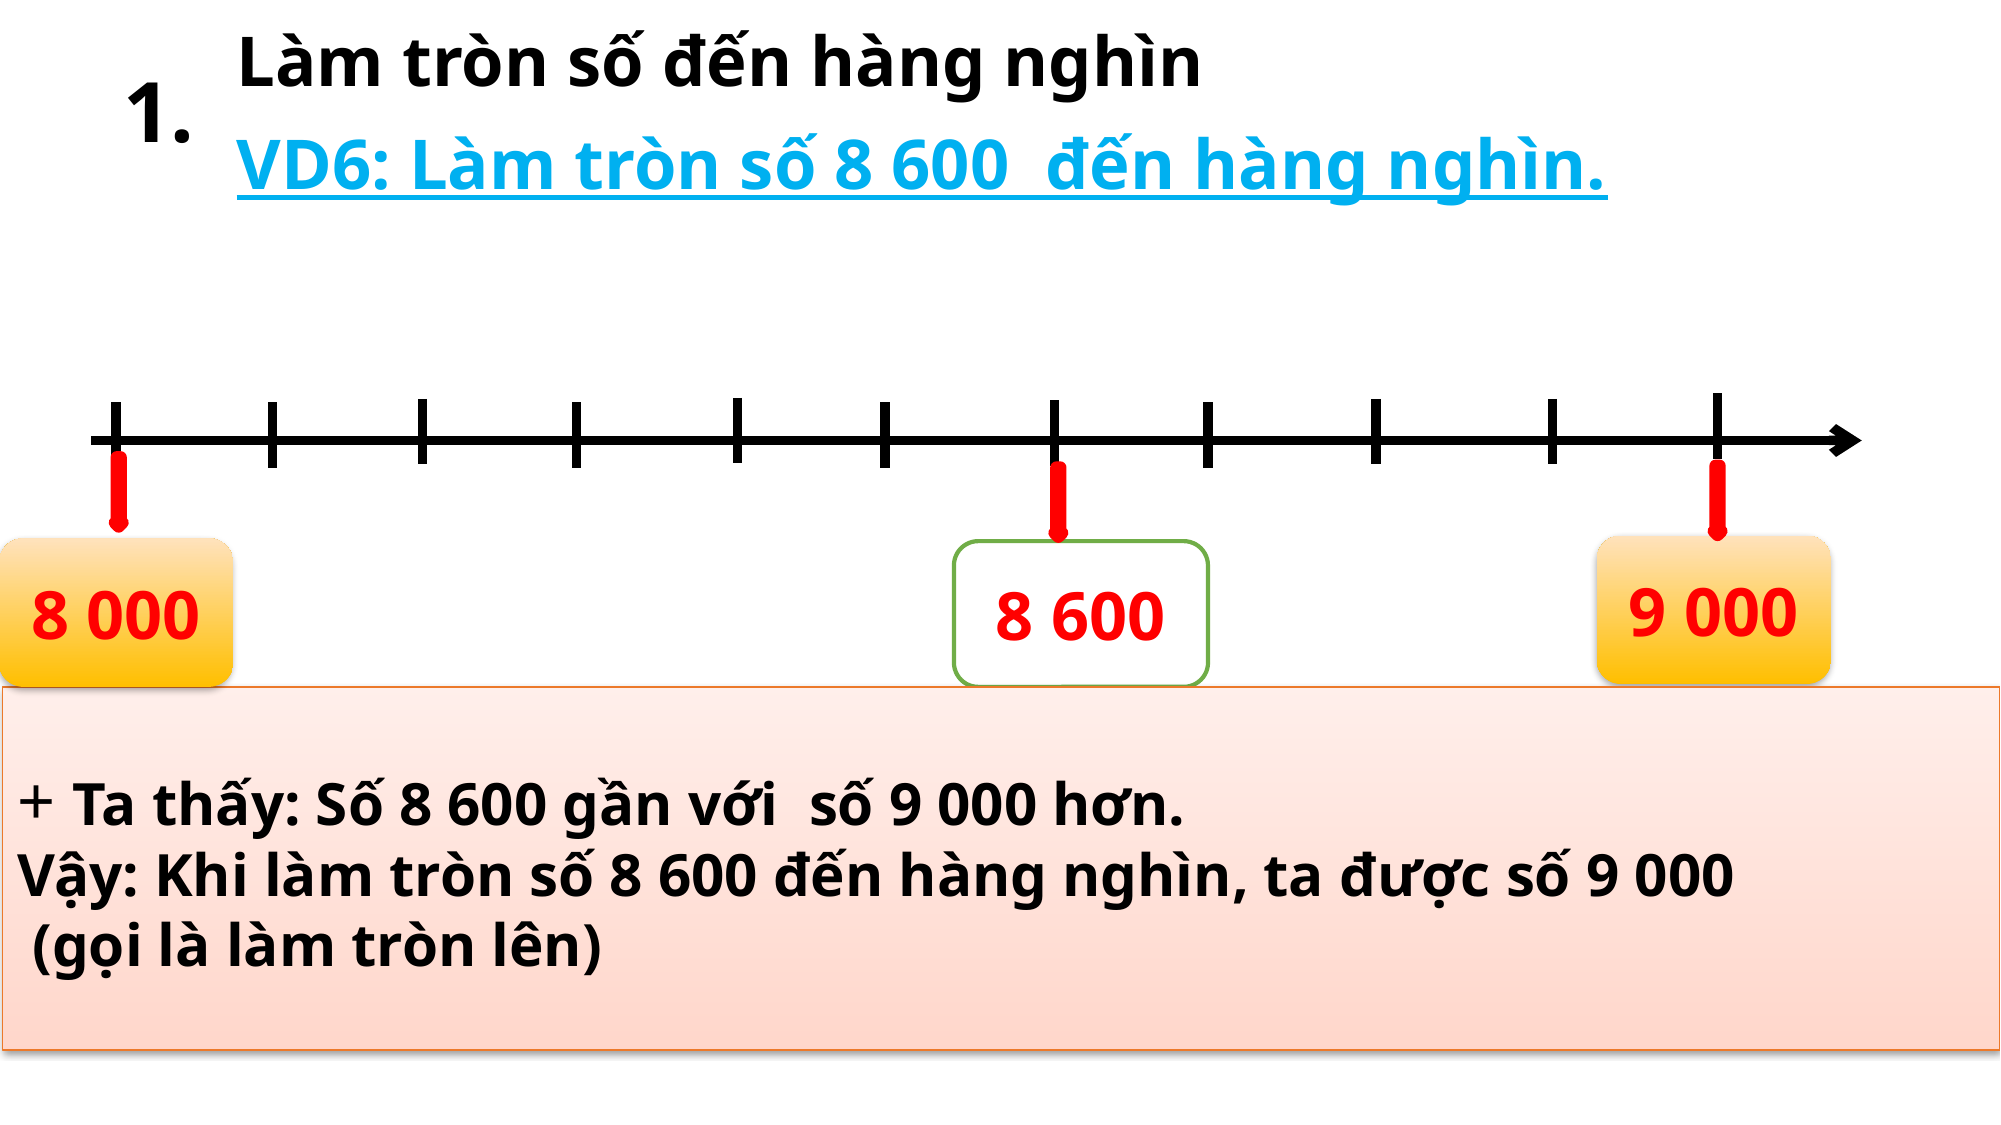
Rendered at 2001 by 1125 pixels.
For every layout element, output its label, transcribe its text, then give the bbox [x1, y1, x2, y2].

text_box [68, 0, 1809, 204]
text_box 8 600 [951, 539, 1211, 684]
text_box 8 000 [0, 538, 234, 687]
text_box [1711, 463, 1724, 537]
text_box [1052, 465, 1065, 539]
text_box [113, 455, 125, 529]
text_box 9 000 [1596, 535, 1832, 684]
text_box + Ta thấy: Số 8 600 gần với số 9 000 hơn. Vậy: Khi làm tròn số 8 600 đến hàng nghìn, ta được số 9 000 (gọi là làm tròn lên) [2, 686, 2000, 1051]
